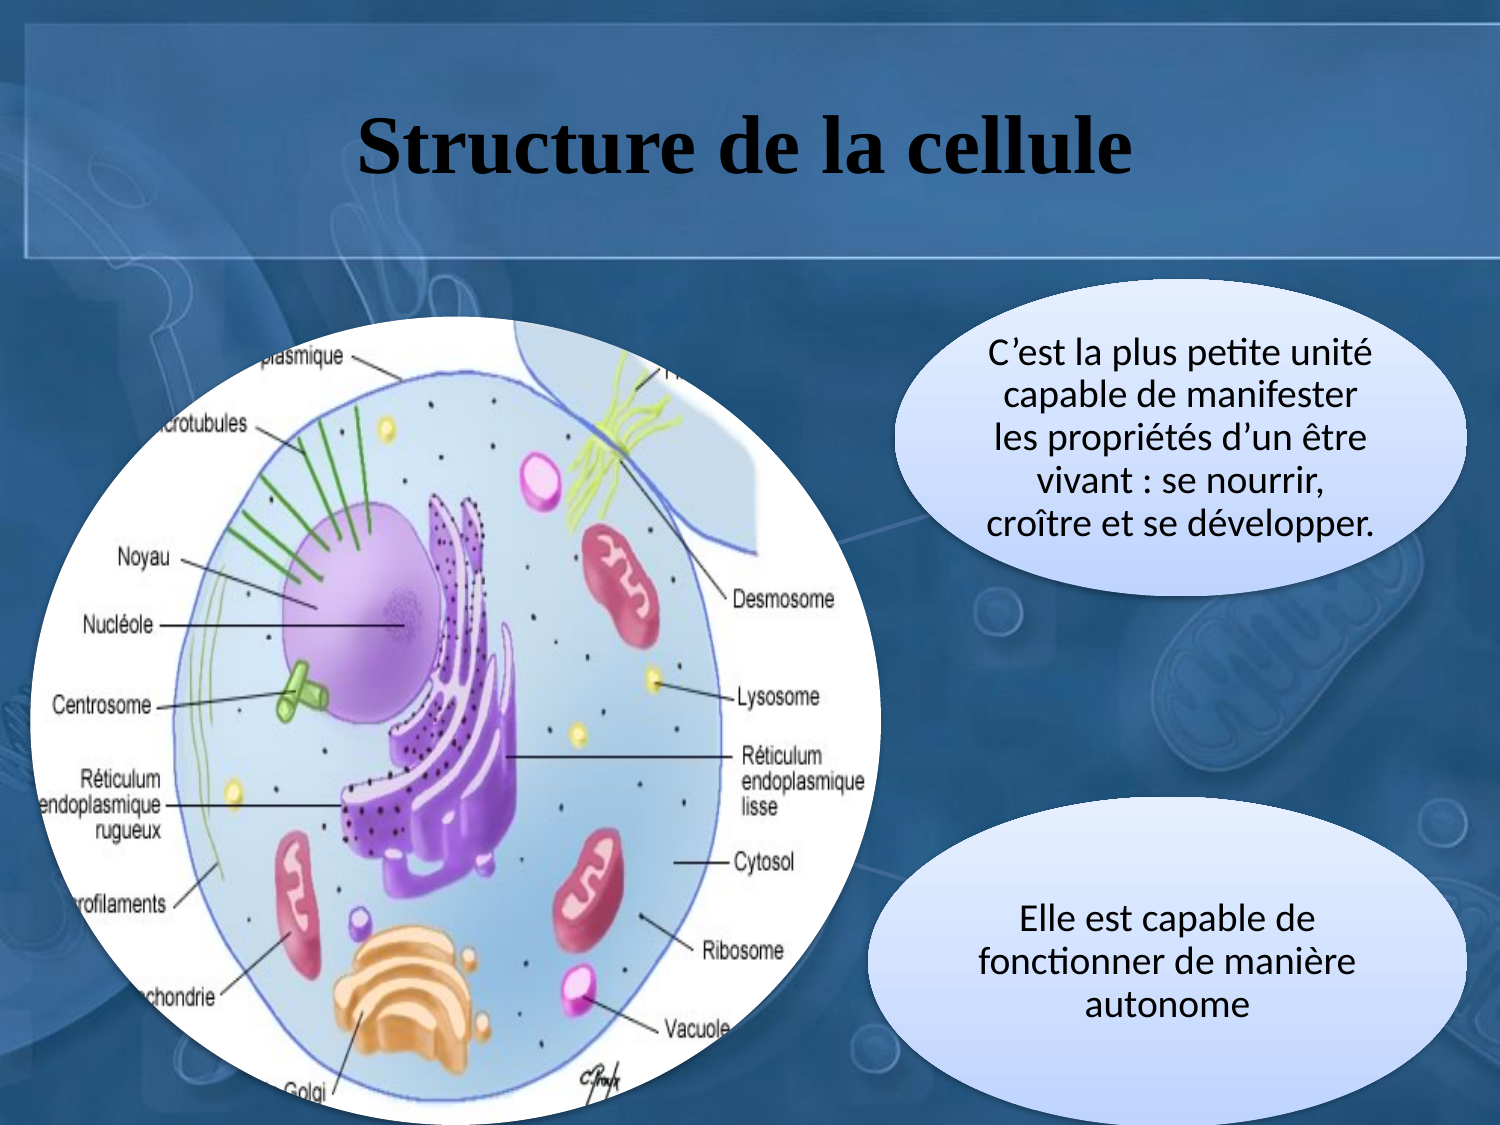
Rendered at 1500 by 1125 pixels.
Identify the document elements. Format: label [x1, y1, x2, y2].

picture [0, 0, 1500, 1125]
list [70, 280, 1468, 1125]
